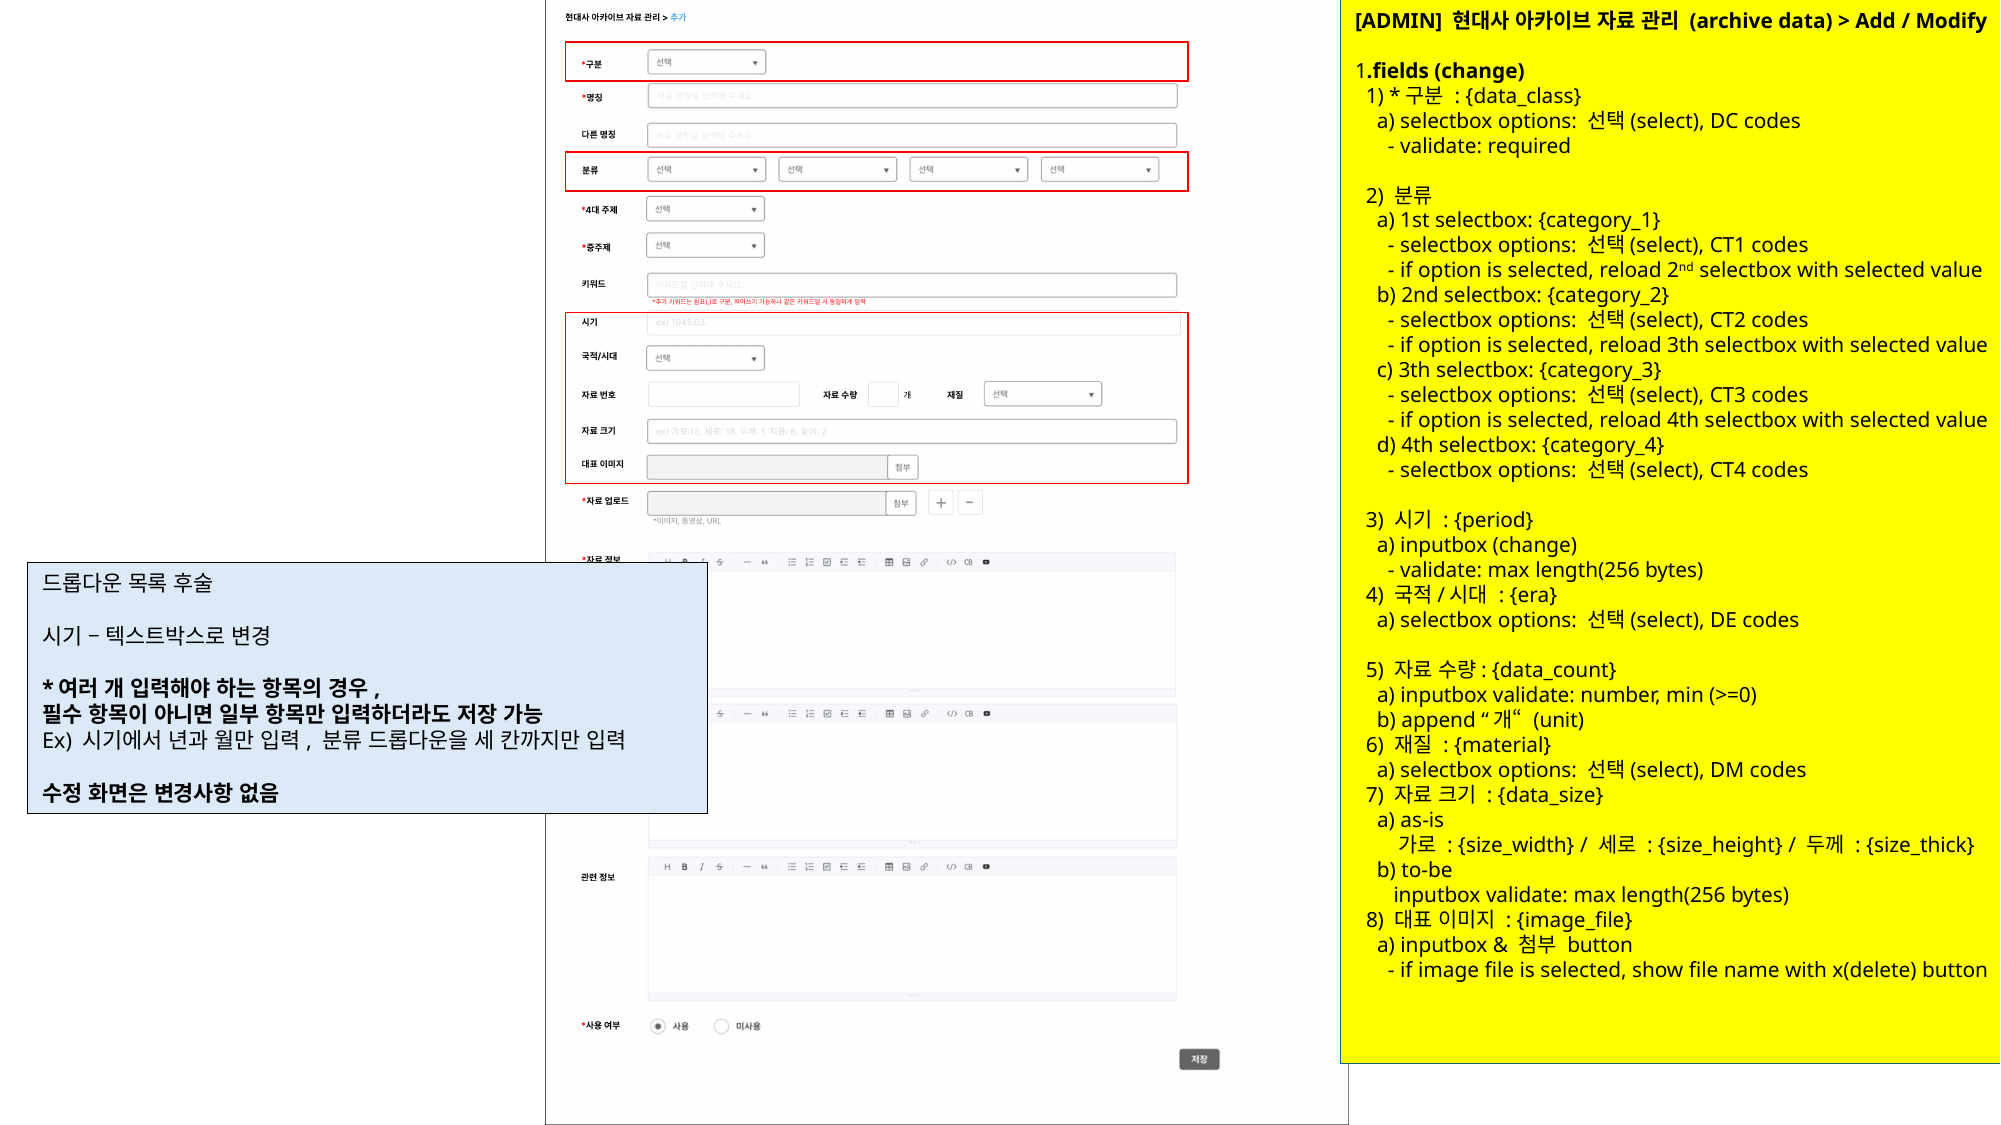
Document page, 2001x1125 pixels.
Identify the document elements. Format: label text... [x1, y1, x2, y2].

picture [544, 0, 1350, 1125]
text_box [ADMIN] 현대사 아카이브 자료 관리 (archive data) > Add / Modify 1.fields (change) 1) *구분 : {data_class} a) selectbox options: 선택(select), DC codes - validate: required 2) 분류 a) 1st selectbox: {category_1} - selectbox options: 선택(select), CT1 codes - if option is selected, reload 2nd selectbox with selected value b) 2nd selectbox: {category_2} - selectbox options: 선택(select), CT2 codes - if option is selected, reload 3th selectbox with selected value c) 3th selectbox: {category_3} - selectbox options: 선택(select), CT3 codes - if option is selected, reload 4th selectbox with selected value d) 4th selectbox: {category_4} - selectbox options: 선택(select), CT4 codes 3) 시기 : {period} a) inputbox (change) - validate: max length(256 bytes) 4) 국적/시대 : {era} a) selectbox options: 선택(select), DE codes 5) 자료 수량: {data_count} a) inputbox validate: number, min (>=0) b) append “개“ (unit) 6) 재질 : {material} a) selectbox options: 선택(select), DM codes 7) 자료 크기 : {data_size} a) as-is 가로 : {size_width} / 세로 : {size_height} / 두께 : {size_thick} b) to-be inputbox validate: max length(256 bytes) 8) 대표 이미지 : {image_file} a) inputbox & 첨부 button - if image file is selected, show file name with x(delete) button [1350, 0, 2000, 1064]
text_box 드롭다운 목록 후술 시기 – 텍스트박스로 변경 *여러 개 입력해야 하는 항목의 경우, 필수 항목이 아니면 일부 항목만 입력하더라도 저장 가능 Ex) 시기에서 년과 월만 입력, 분류 드롭다운을 세 칸까지만 입력 수정 화면은 변경사항 없음 [27, 562, 544, 814]
